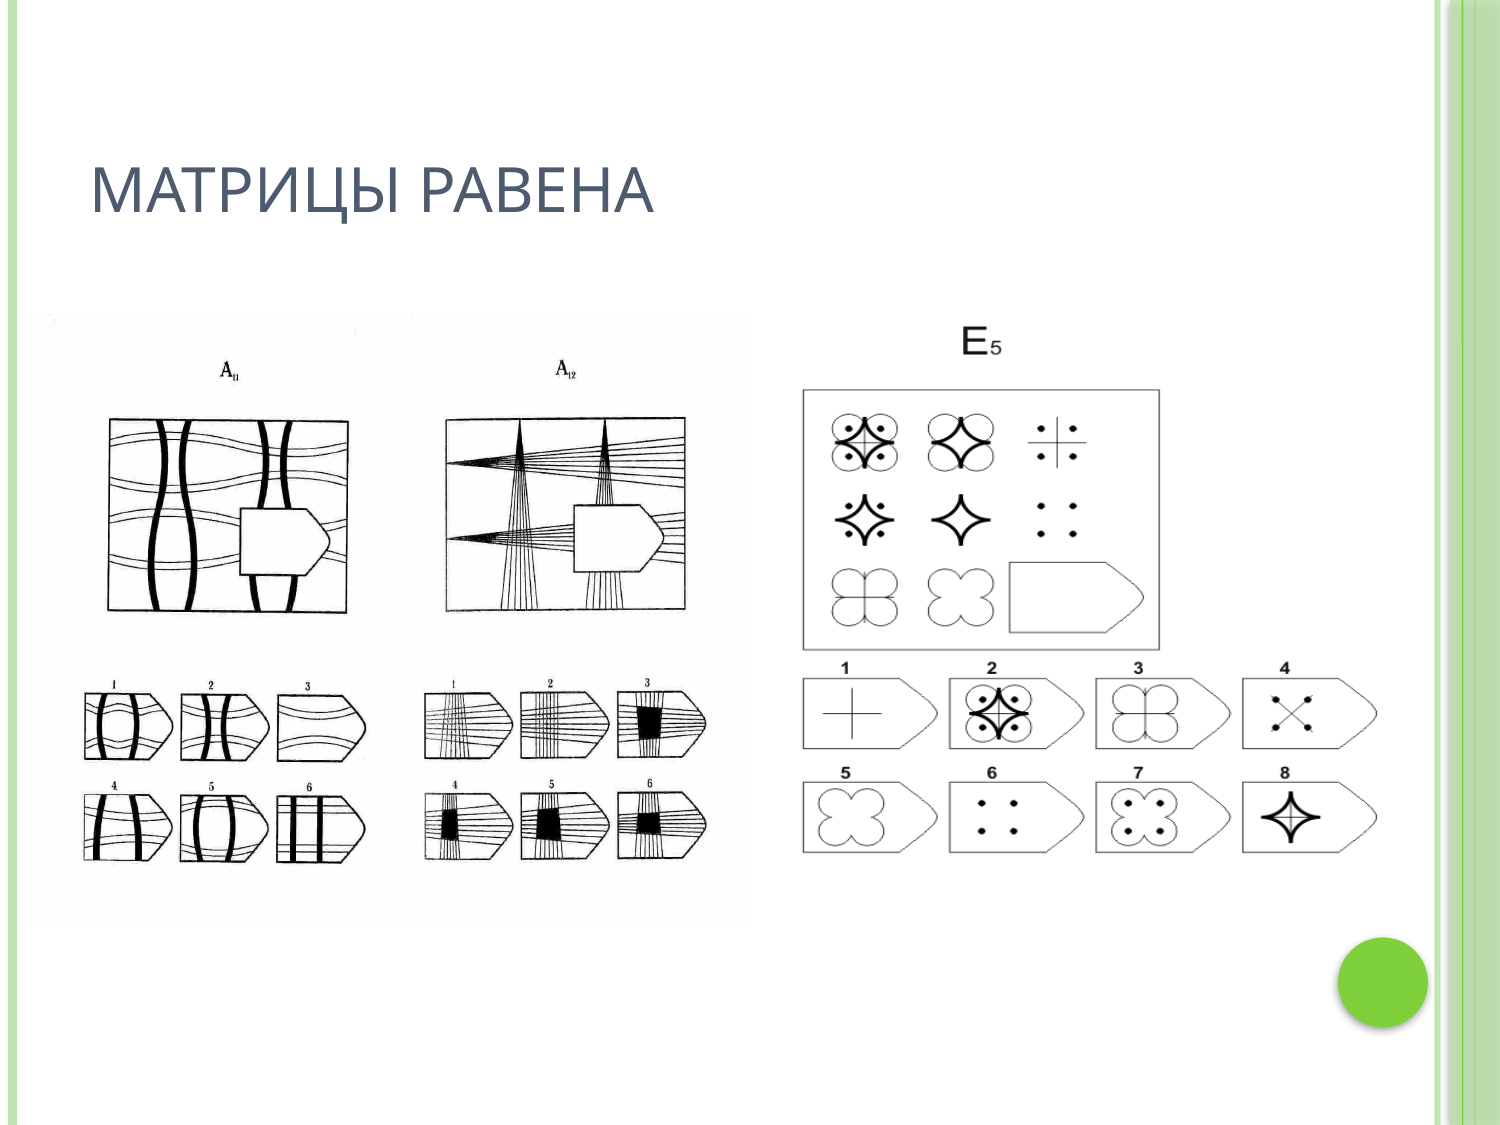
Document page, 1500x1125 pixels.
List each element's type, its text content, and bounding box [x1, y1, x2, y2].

title Матрицы Равена [75, 45, 1300, 233]
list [796, 290, 1389, 859]
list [28, 313, 751, 930]
